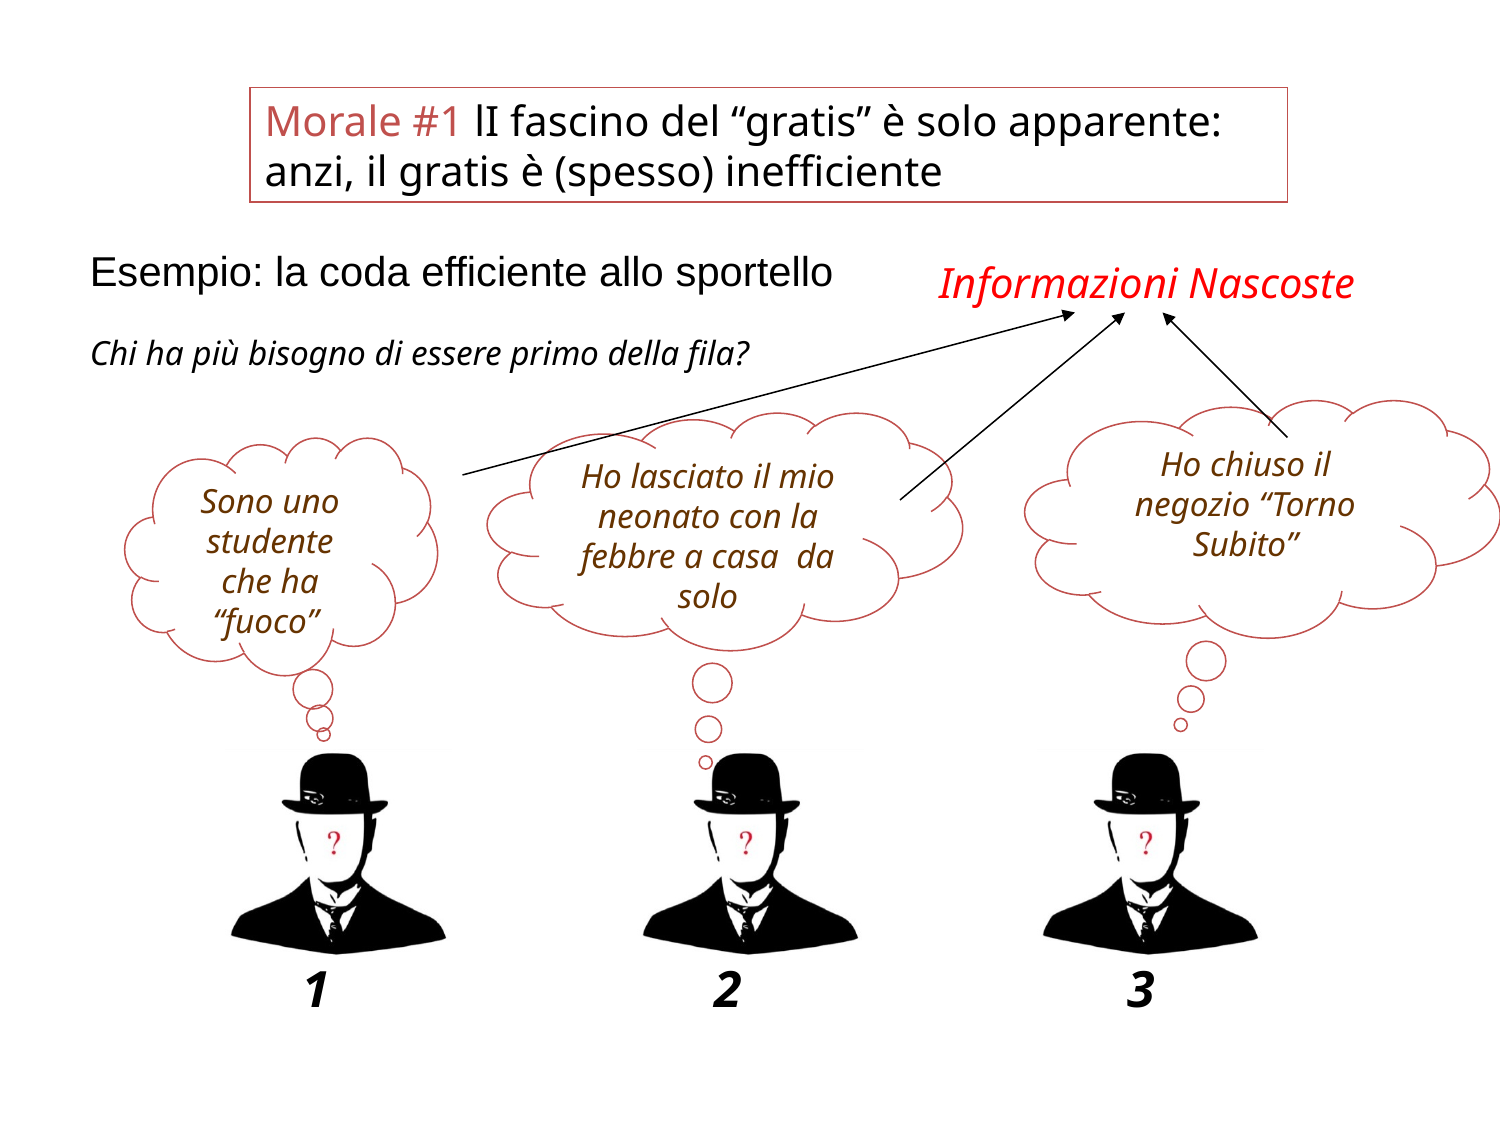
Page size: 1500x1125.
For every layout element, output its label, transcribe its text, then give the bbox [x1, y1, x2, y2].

text_box Ho chiuso il negozio “Torno Subito” [1024, 400, 1500, 639]
picture [637, 749, 864, 959]
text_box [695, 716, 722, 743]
text_box 1 [287, 968, 375, 1025]
text_box Ho lasciato il mio neonato con la febbre a casa da solo [692, 663, 733, 703]
picture [1037, 749, 1264, 959]
text_box Ho chiuso il negozio “Torno Subito” [1177, 685, 1205, 713]
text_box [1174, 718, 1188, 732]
text_box Informazioni Nascoste [924, 249, 1371, 315]
text_box Sono uno studente che ha “fuoco” [124, 438, 438, 742]
text_box [1162, 312, 1288, 438]
text_box Esempio: la coda efficiente allo sportello [74, 237, 849, 303]
text_box Chi ha più bisogno di essere primo della fila? [74, 324, 838, 380]
text_box 2 [699, 968, 788, 1025]
text_box Ho chiuso il negozio “Torno Subito” [1186, 641, 1226, 681]
text_box Morale #1 lI fascino del “gratis” è solo apparente: anzi, il gratis è (spesso) inefficiente [249, 87, 1288, 203]
text_box [462, 309, 1075, 476]
picture [224, 749, 452, 959]
text_box Ho lasciato il mio neonato con la febbre a casa da solo [487, 413, 963, 651]
text_box 3 [1112, 968, 1200, 1025]
text_box [899, 312, 1126, 501]
